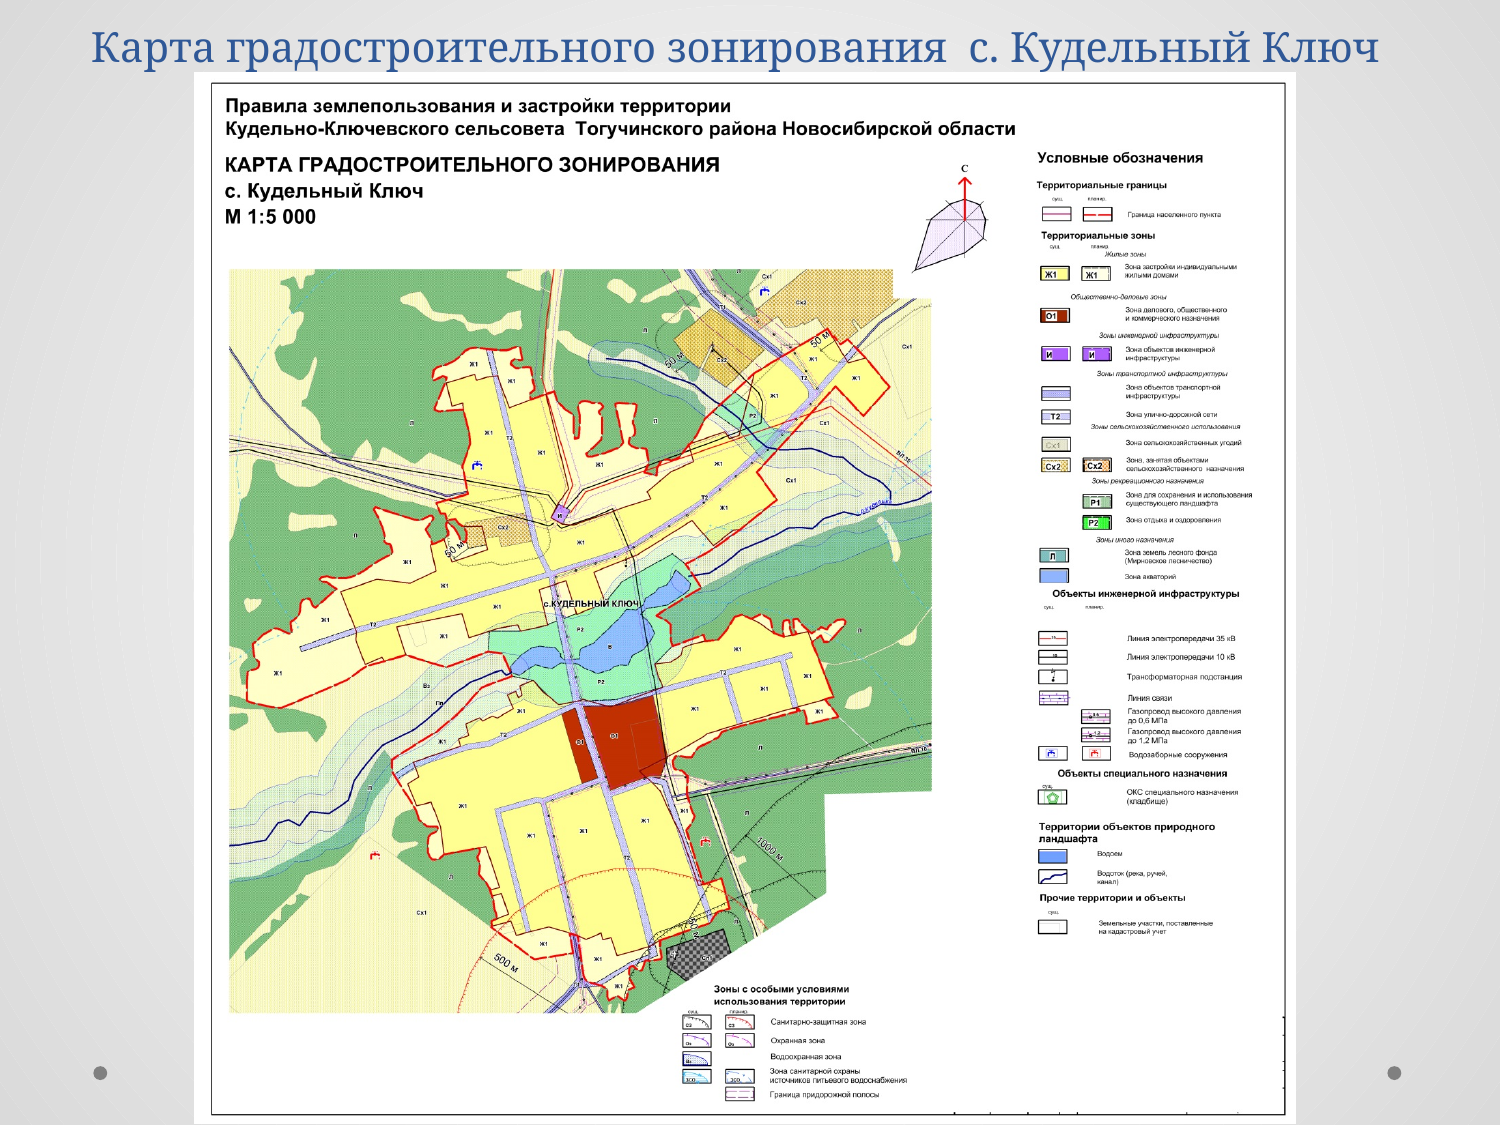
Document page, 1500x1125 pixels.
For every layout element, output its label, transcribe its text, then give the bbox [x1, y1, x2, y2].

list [194, 72, 1296, 1125]
title Карта градостроительного зонирования с. Кудельный Ключ [0, 0, 1471, 79]
